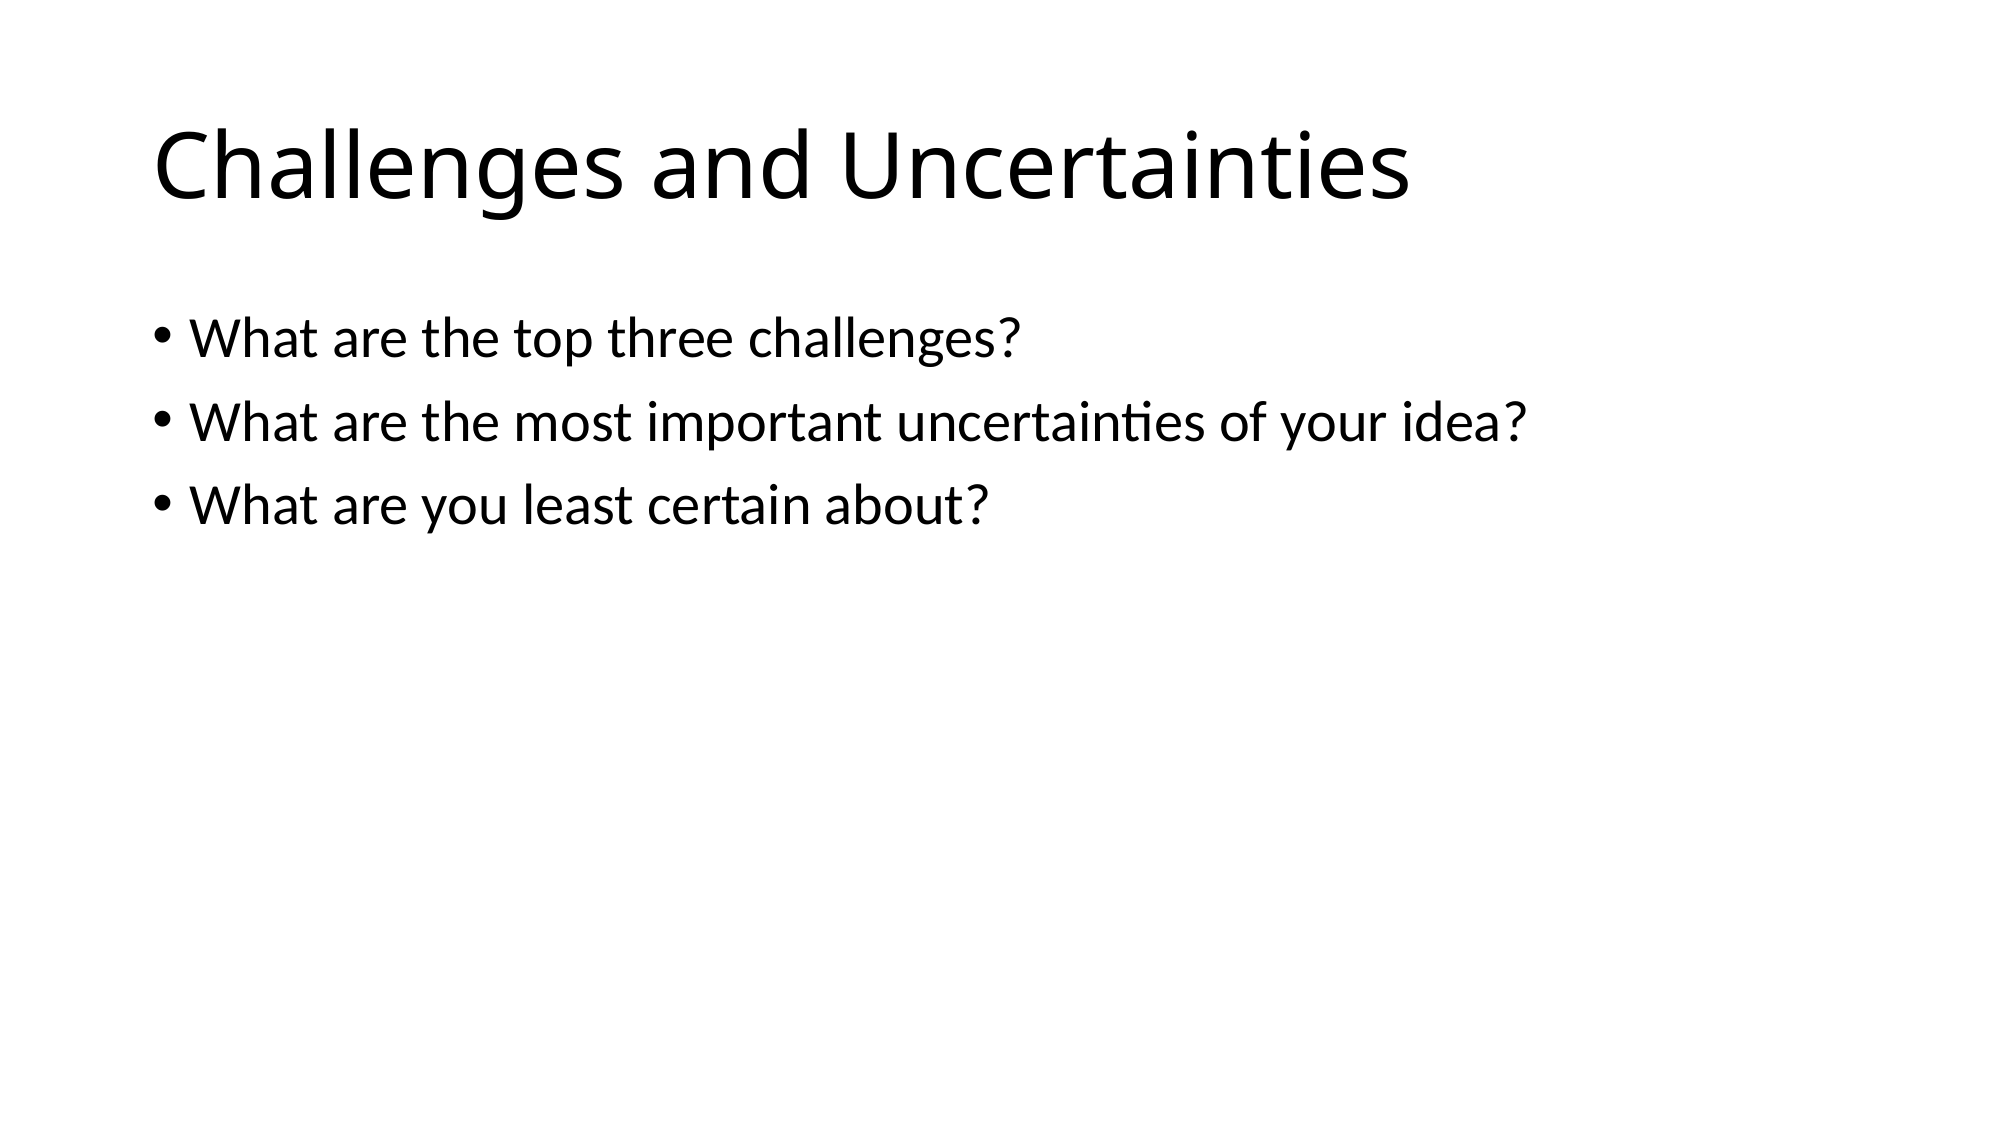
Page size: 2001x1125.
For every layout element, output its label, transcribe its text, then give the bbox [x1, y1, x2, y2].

list What are the top three challenges? What are the most important uncertainties of your idea? What are you least certain about? [137, 299, 1863, 1014]
title Challenges and Uncertainties [137, 59, 1863, 278]
